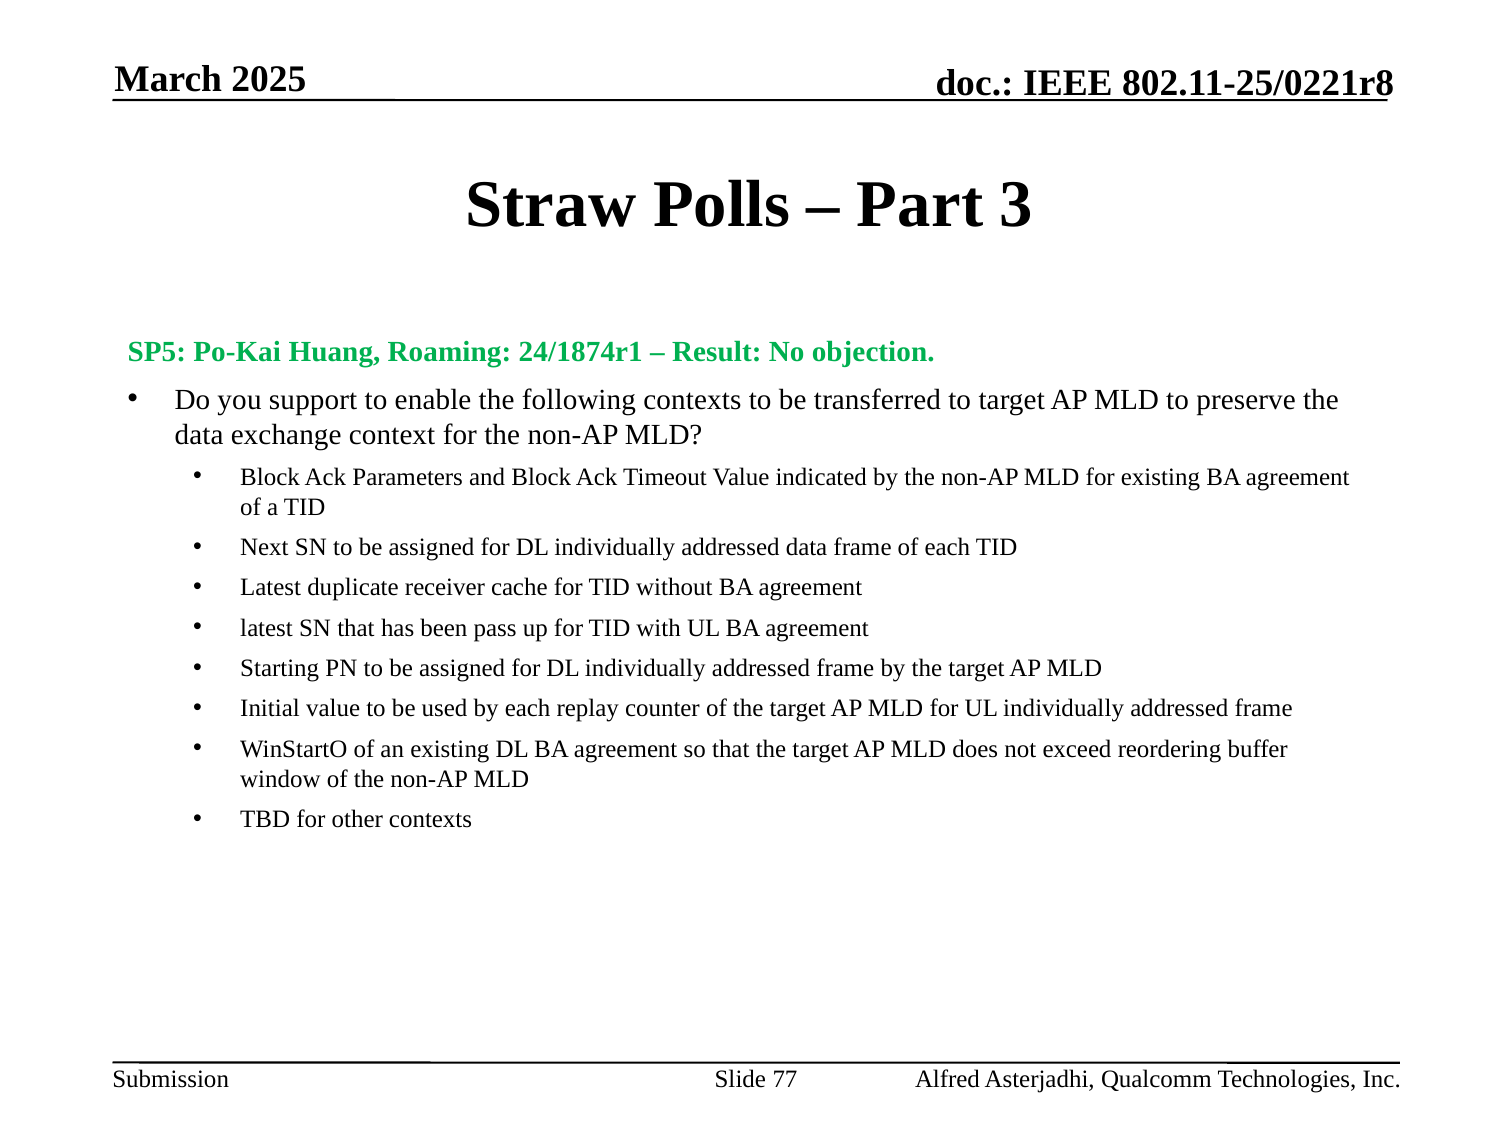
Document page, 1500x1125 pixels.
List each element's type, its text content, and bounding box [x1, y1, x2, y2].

slide_number Slide 77 [712, 1061, 800, 1123]
title Straw Polls – Part 3 [112, 112, 1388, 288]
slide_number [114, 54, 423, 100]
footer Alfred Asterjadhi, Qualcomm Technologies, Inc. [878, 1061, 1402, 1093]
list SP5: Po-Kai Huang, Roaming: 24/1874r1 – Result: No objection. Do you support to enable the following contexts to be transferred to target AP MLD to preserve the data exchange context for the non-AP MLD? Block Ack Parameters and Block Ack Timeout Value indicated by the non-AP MLD for existing BA agreement of a TID Next SN to be assigned for DL individually addressed data frame of each TID Latest duplicate receiver cache for TID without BA agreement latest SN that has been pass up for TID with UL BA agreement Starting PN to be assigned for DL individually addressed frame by the target AP MLD Initial value to be used by each replay counter of the target AP MLD for UL individually addressed frame WinStartO of an existing DL BA agreement so that the target AP MLD does not exceed reordering buffer window of the non-AP MLD TBD for other contexts [112, 324, 1388, 1000]
